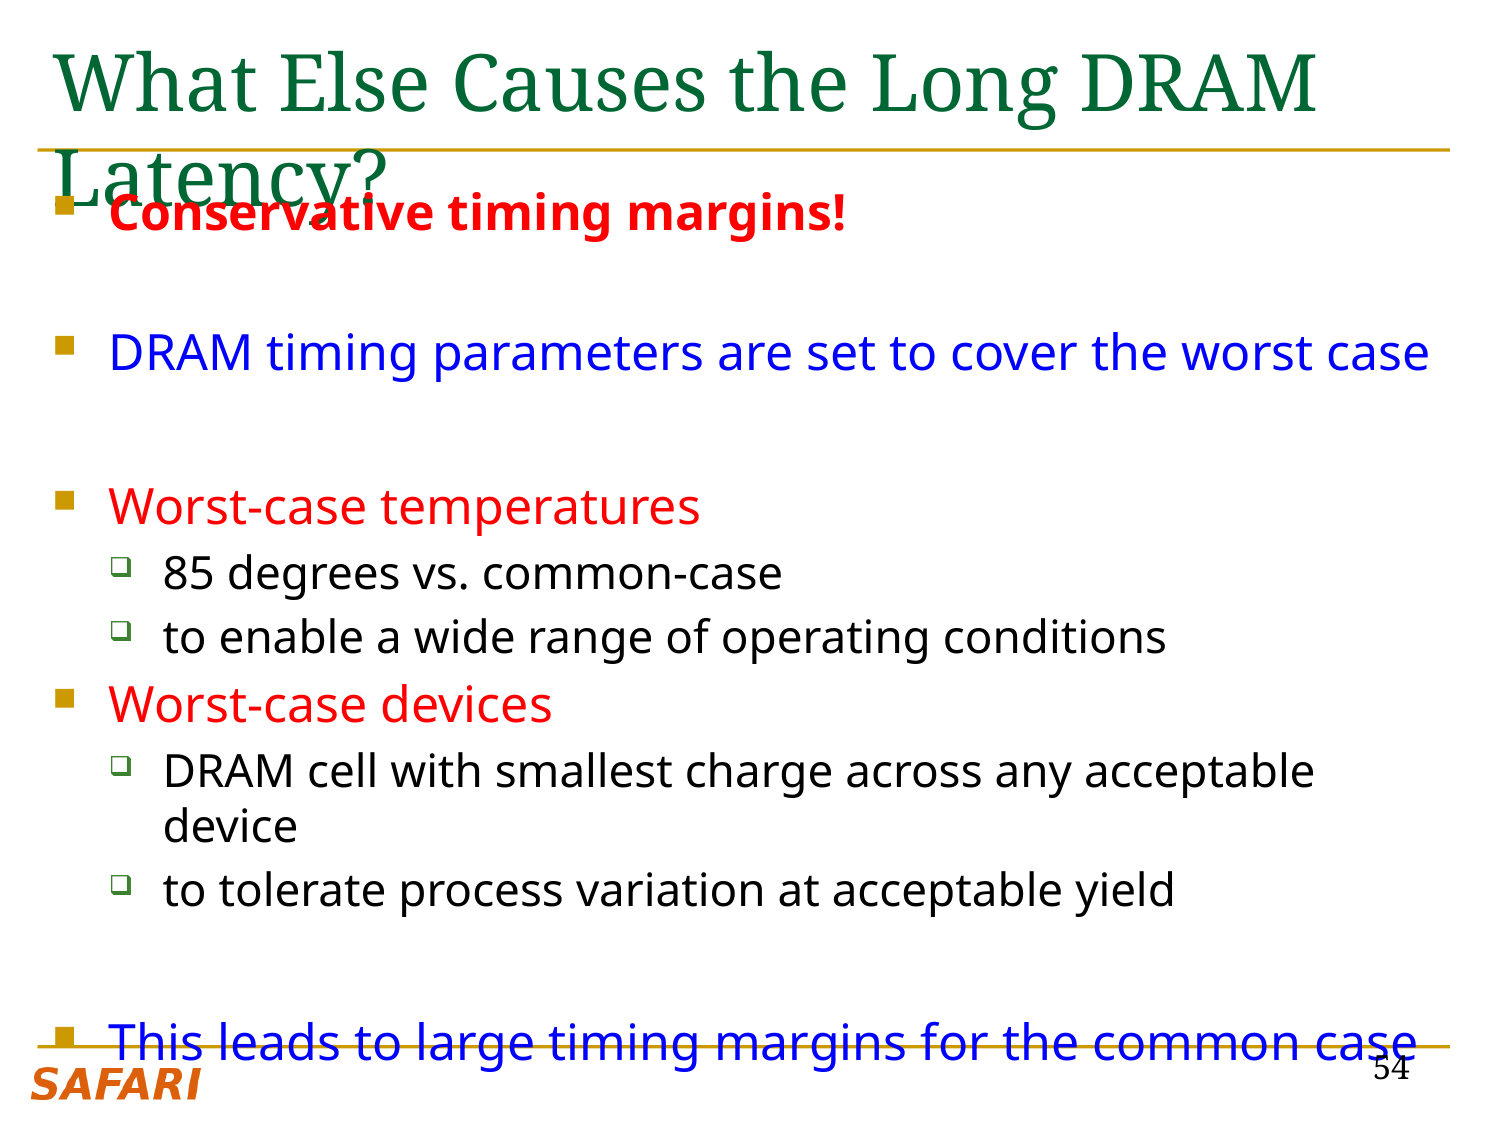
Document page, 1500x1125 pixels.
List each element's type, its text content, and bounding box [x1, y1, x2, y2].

slide_number 54 [1074, 1023, 1426, 1100]
title What Else Causes the Long DRAM Latency? [37, 24, 1500, 201]
picture [29, 1058, 207, 1110]
list Conservative timing margins! DRAM timing parameters are set to cover the worst case Worst-case temperatures 85 degrees vs. common-case to enable a wide range of operating conditions Worst-case devices DRAM cell with smallest charge across any acceptable device to tolerate process variation at acceptable yield This leads to large timing margins for the common case [37, 172, 1451, 1002]
